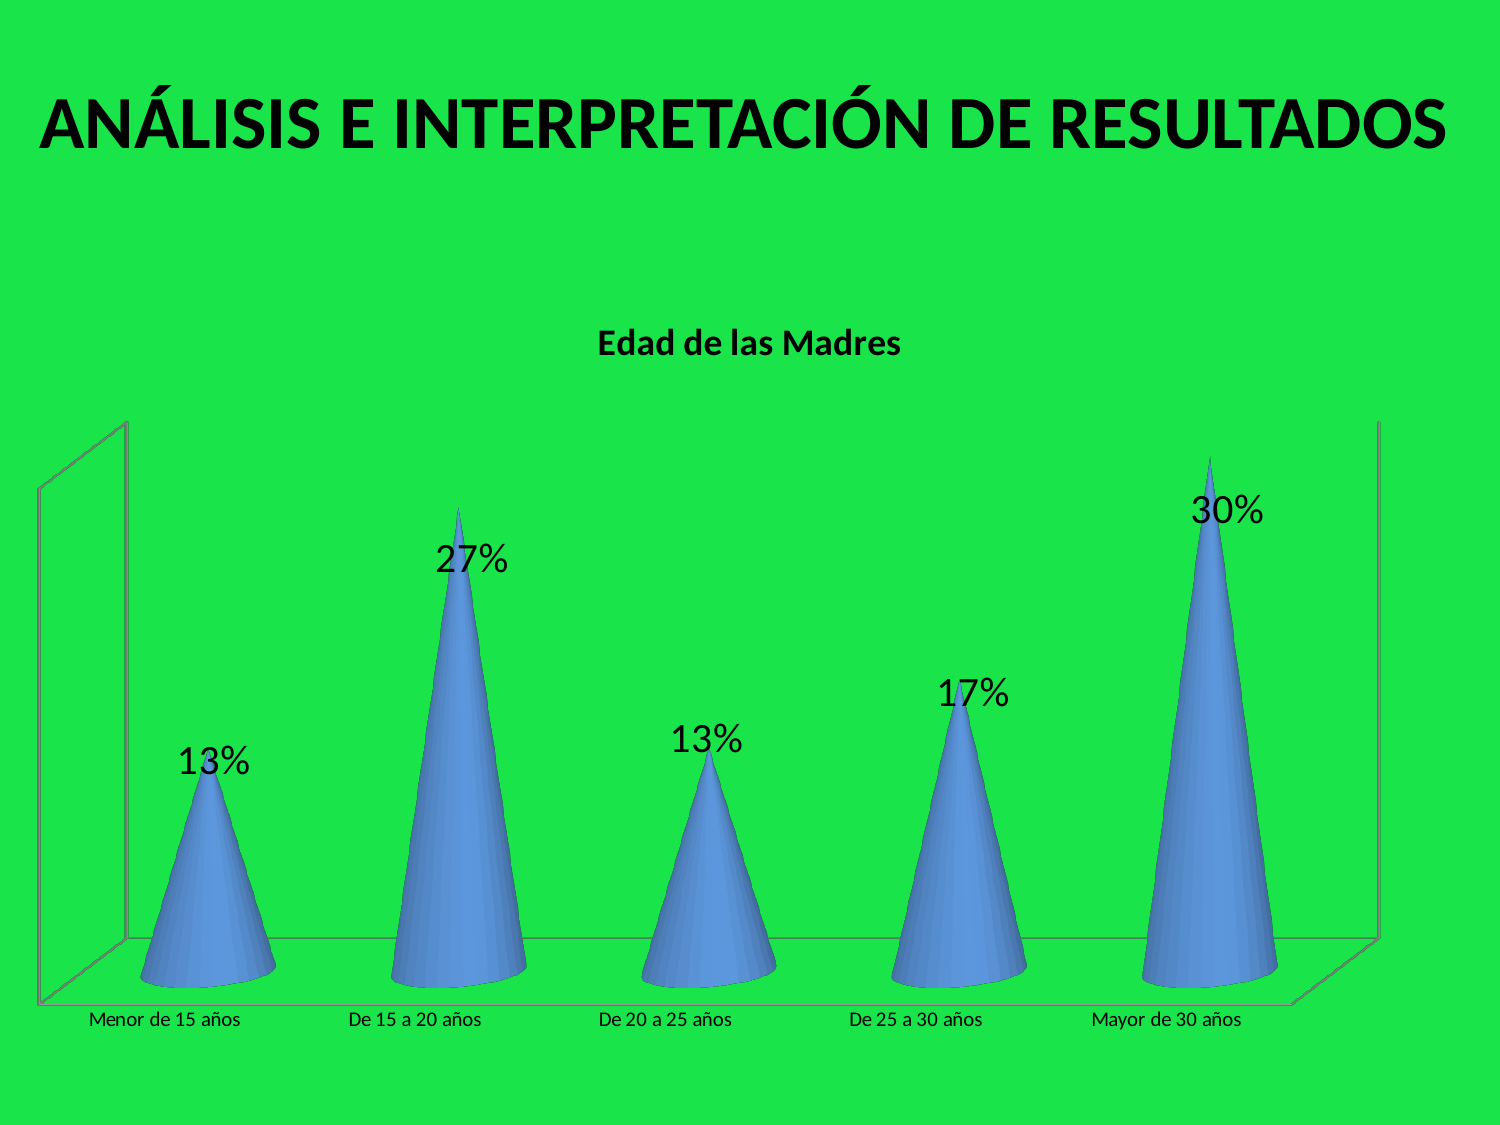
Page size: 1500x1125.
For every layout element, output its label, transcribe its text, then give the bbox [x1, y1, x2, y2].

chart [29, 292, 1471, 1095]
text_box ANÁLISIS E INTERPRETACIÓN DE RESULTADOS [0, 66, 1495, 172]
